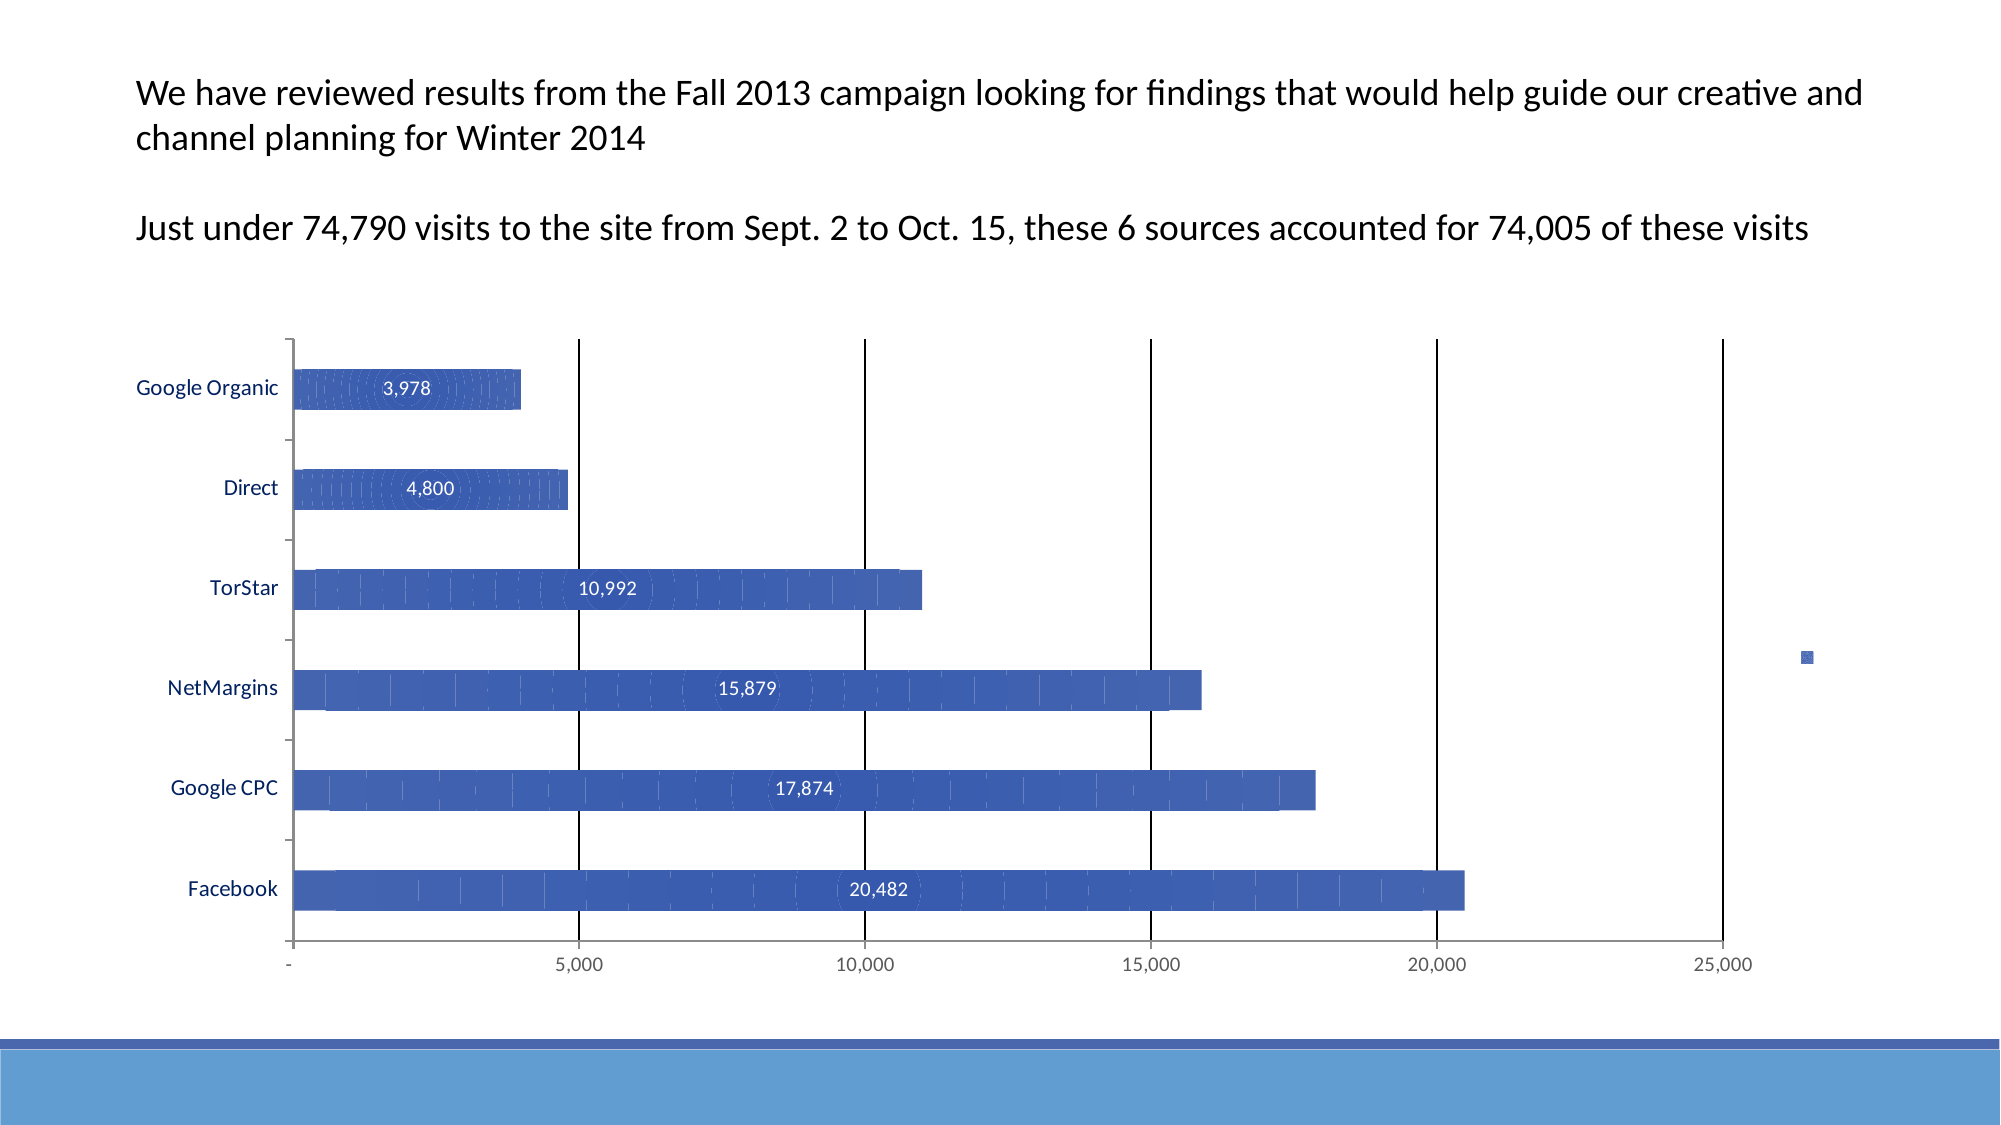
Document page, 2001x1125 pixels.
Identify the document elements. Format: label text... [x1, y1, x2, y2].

chart [99, 325, 1927, 990]
text_box We have reviewed results from the Fall 2013 campaign looking for findings that would help guide our creative and channel planning for Winter 2014 Just under 74,790 visits to the site from Sept. 2 to Oct. 15, these 6 sources accounted for 74,005 of these visits [121, 60, 1964, 301]
